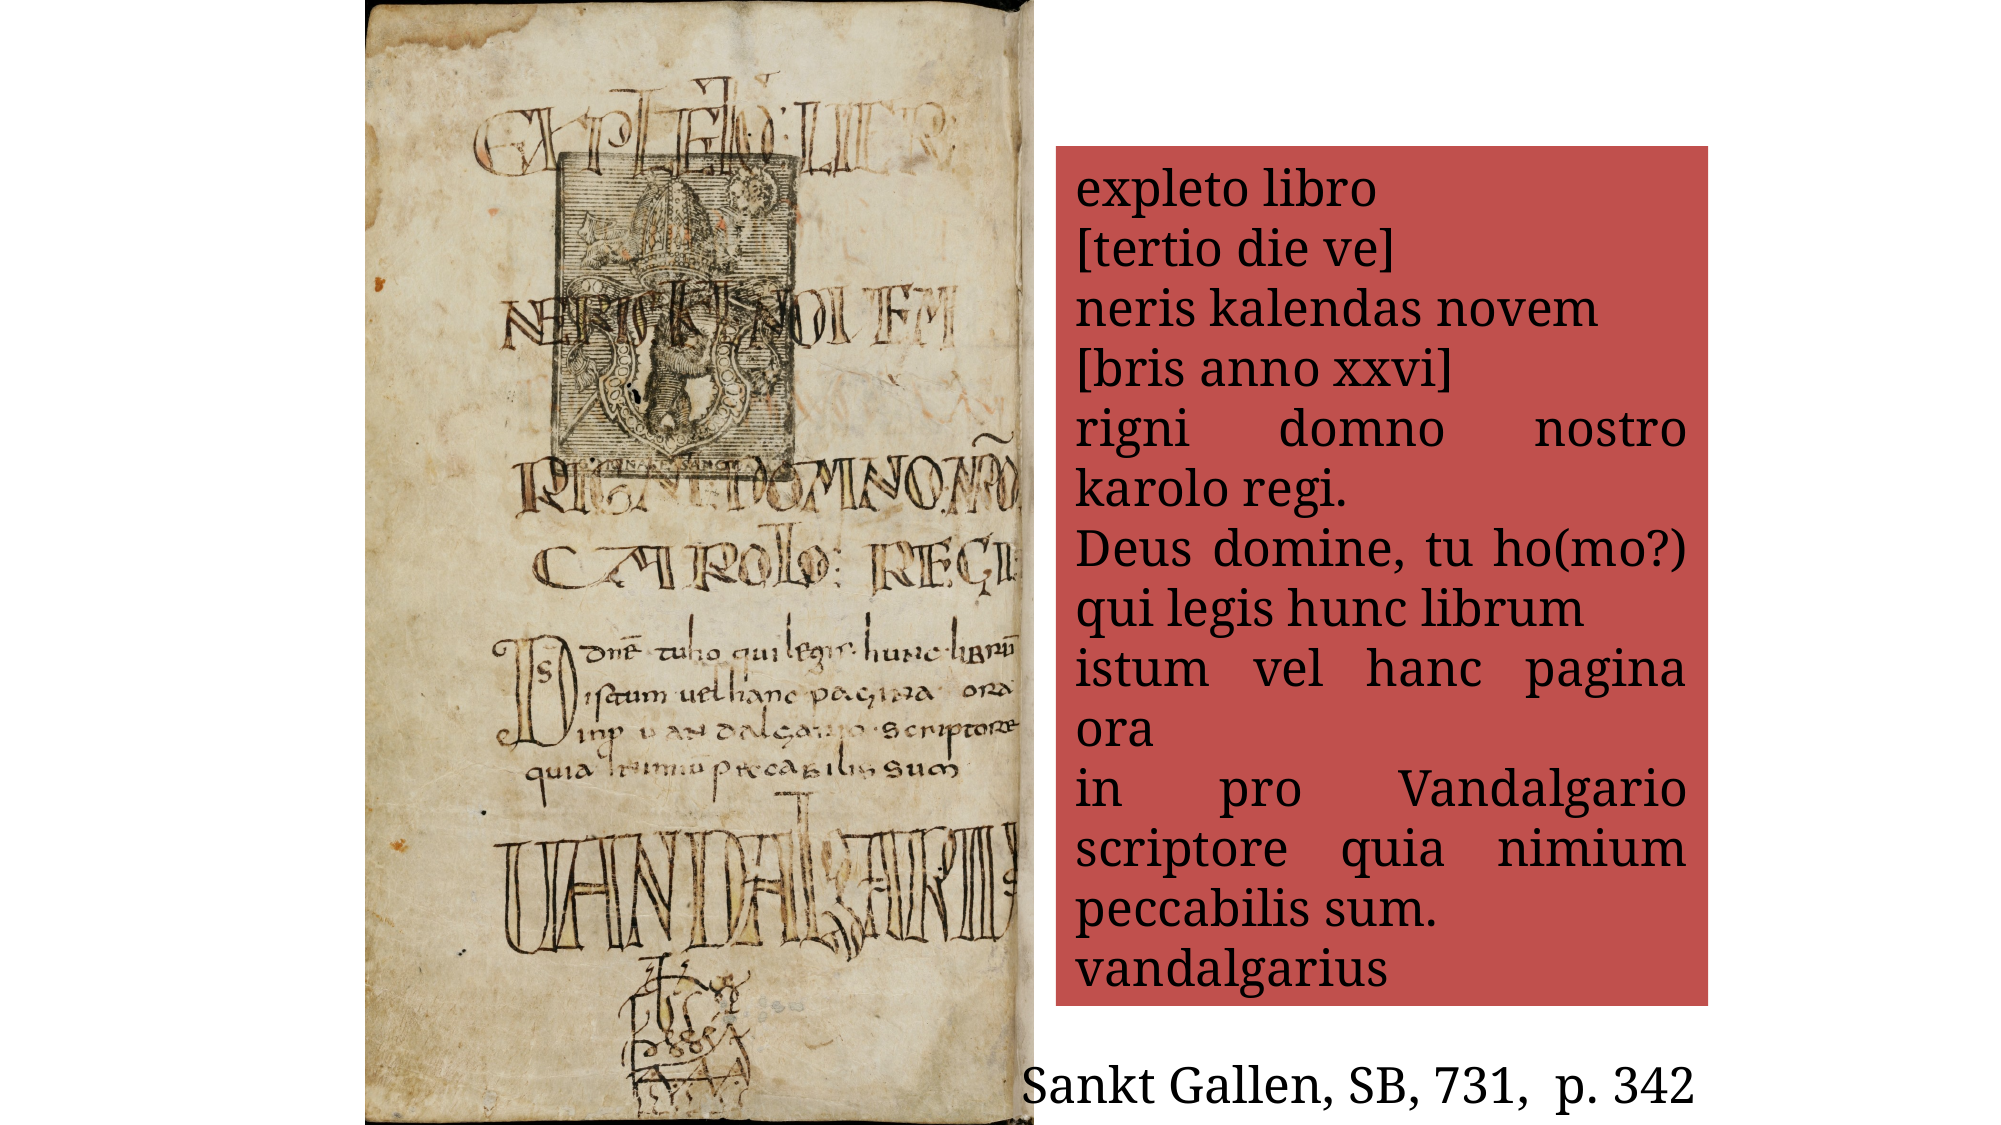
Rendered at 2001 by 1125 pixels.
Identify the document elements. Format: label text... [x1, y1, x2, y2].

text_box Sankt Gallen, SB, 731, p. 342 [1034, 1046, 1712, 1121]
picture [365, 0, 1034, 1125]
text_box expleto libro [tertio die ve] neris kalendas novem [bris anno xxvi] rigni domno nostro karolo regi. Deus domine, tu ho(mo?) qui legis hunc librum istum vel hanc pagina ora in pro Vandalgario scriptore quia nimium peccabilis sum. vandalgarius [1055, 146, 1709, 1006]
